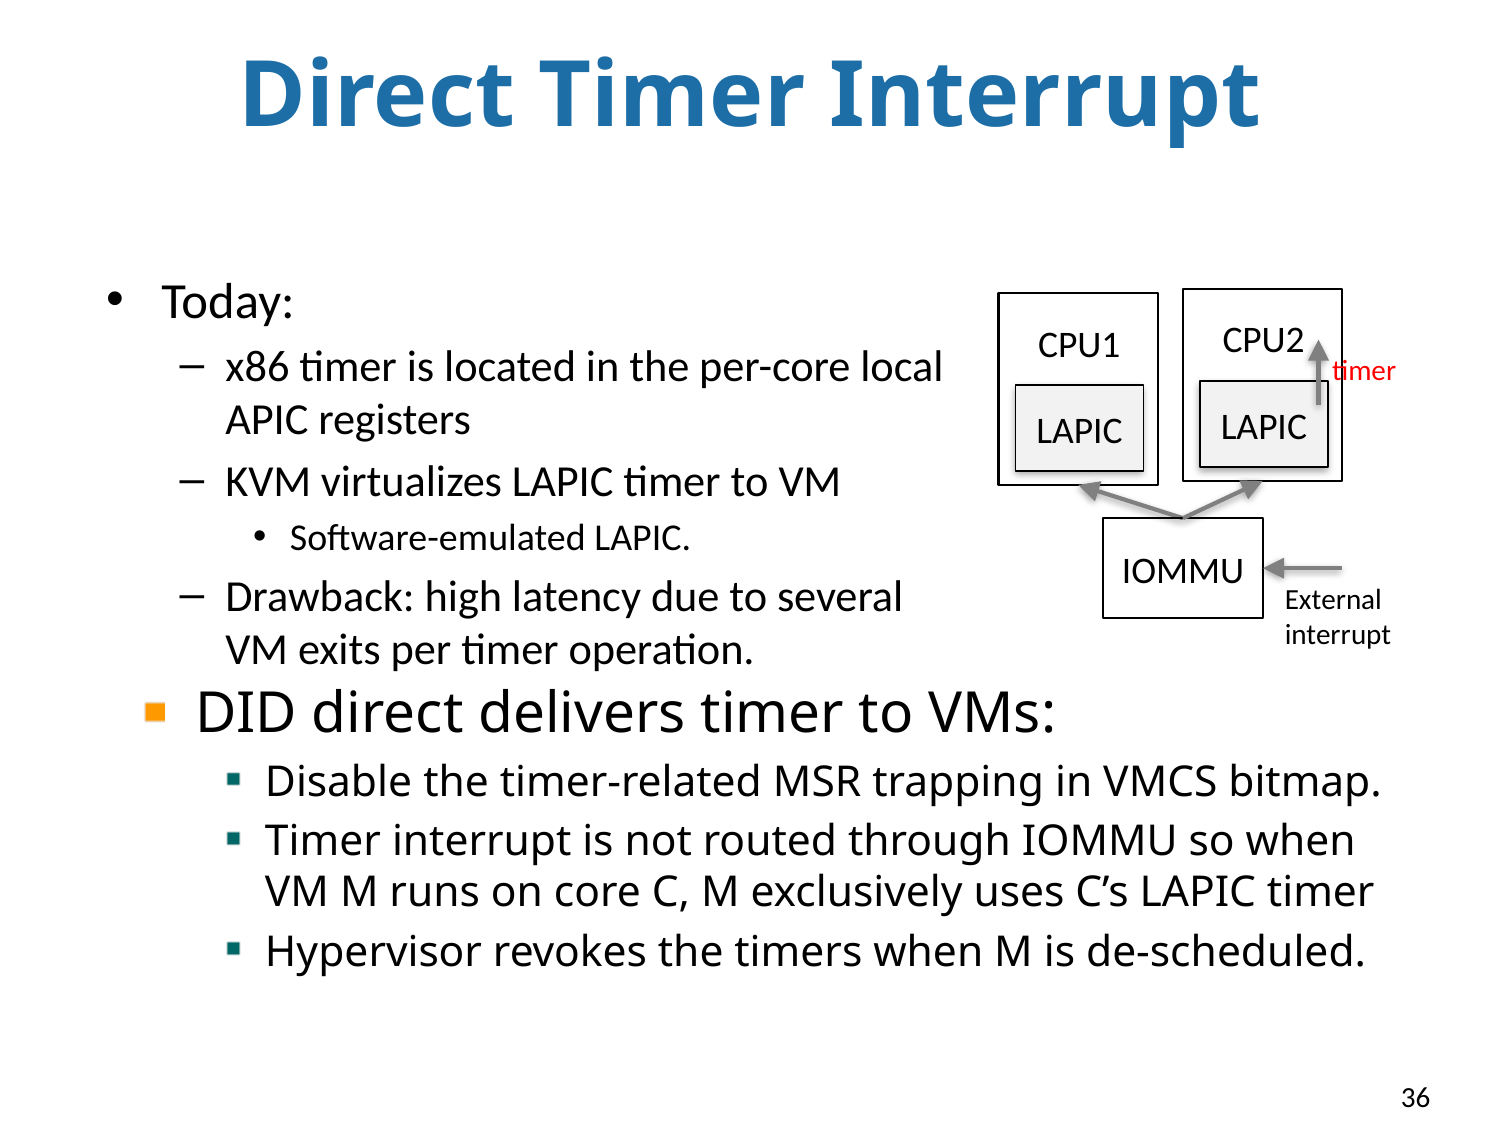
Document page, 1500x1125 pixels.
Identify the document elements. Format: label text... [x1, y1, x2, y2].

picture [127, 691, 165, 729]
picture [221, 936, 247, 962]
list DID direct delivers timer to VMs: Disable the timer-related MSR trapping in VMCS bitmap. Timer interrupt is not routed through IOMMU so when VM M runs on core C, M exclusively uses C’s LAPIC timer Hypervisor revokes the timers when M is de-scheduled. [112, 668, 1398, 1082]
text_box External interrupt [1270, 572, 1407, 658]
title Direct Timer Interrupt [53, 31, 1447, 149]
text_box CPU1 [1023, 312, 1136, 372]
text_box [996, 291, 1160, 487]
text_box timer [1321, 343, 1412, 394]
text_box CPU2 [1207, 308, 1320, 368]
text_box Today: x86 timer is located in the per-core local APIC registers KVM virtualizes LAPIC timer to VM Software-emulated LAPIC. Drawback: high latency due to several VM exits per timer operation. [91, 259, 996, 684]
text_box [1182, 480, 1263, 519]
text_box [1181, 287, 1344, 483]
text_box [1078, 484, 1178, 519]
text_box IOMMU [1101, 523, 1265, 620]
picture [221, 826, 247, 852]
picture [221, 767, 247, 792]
